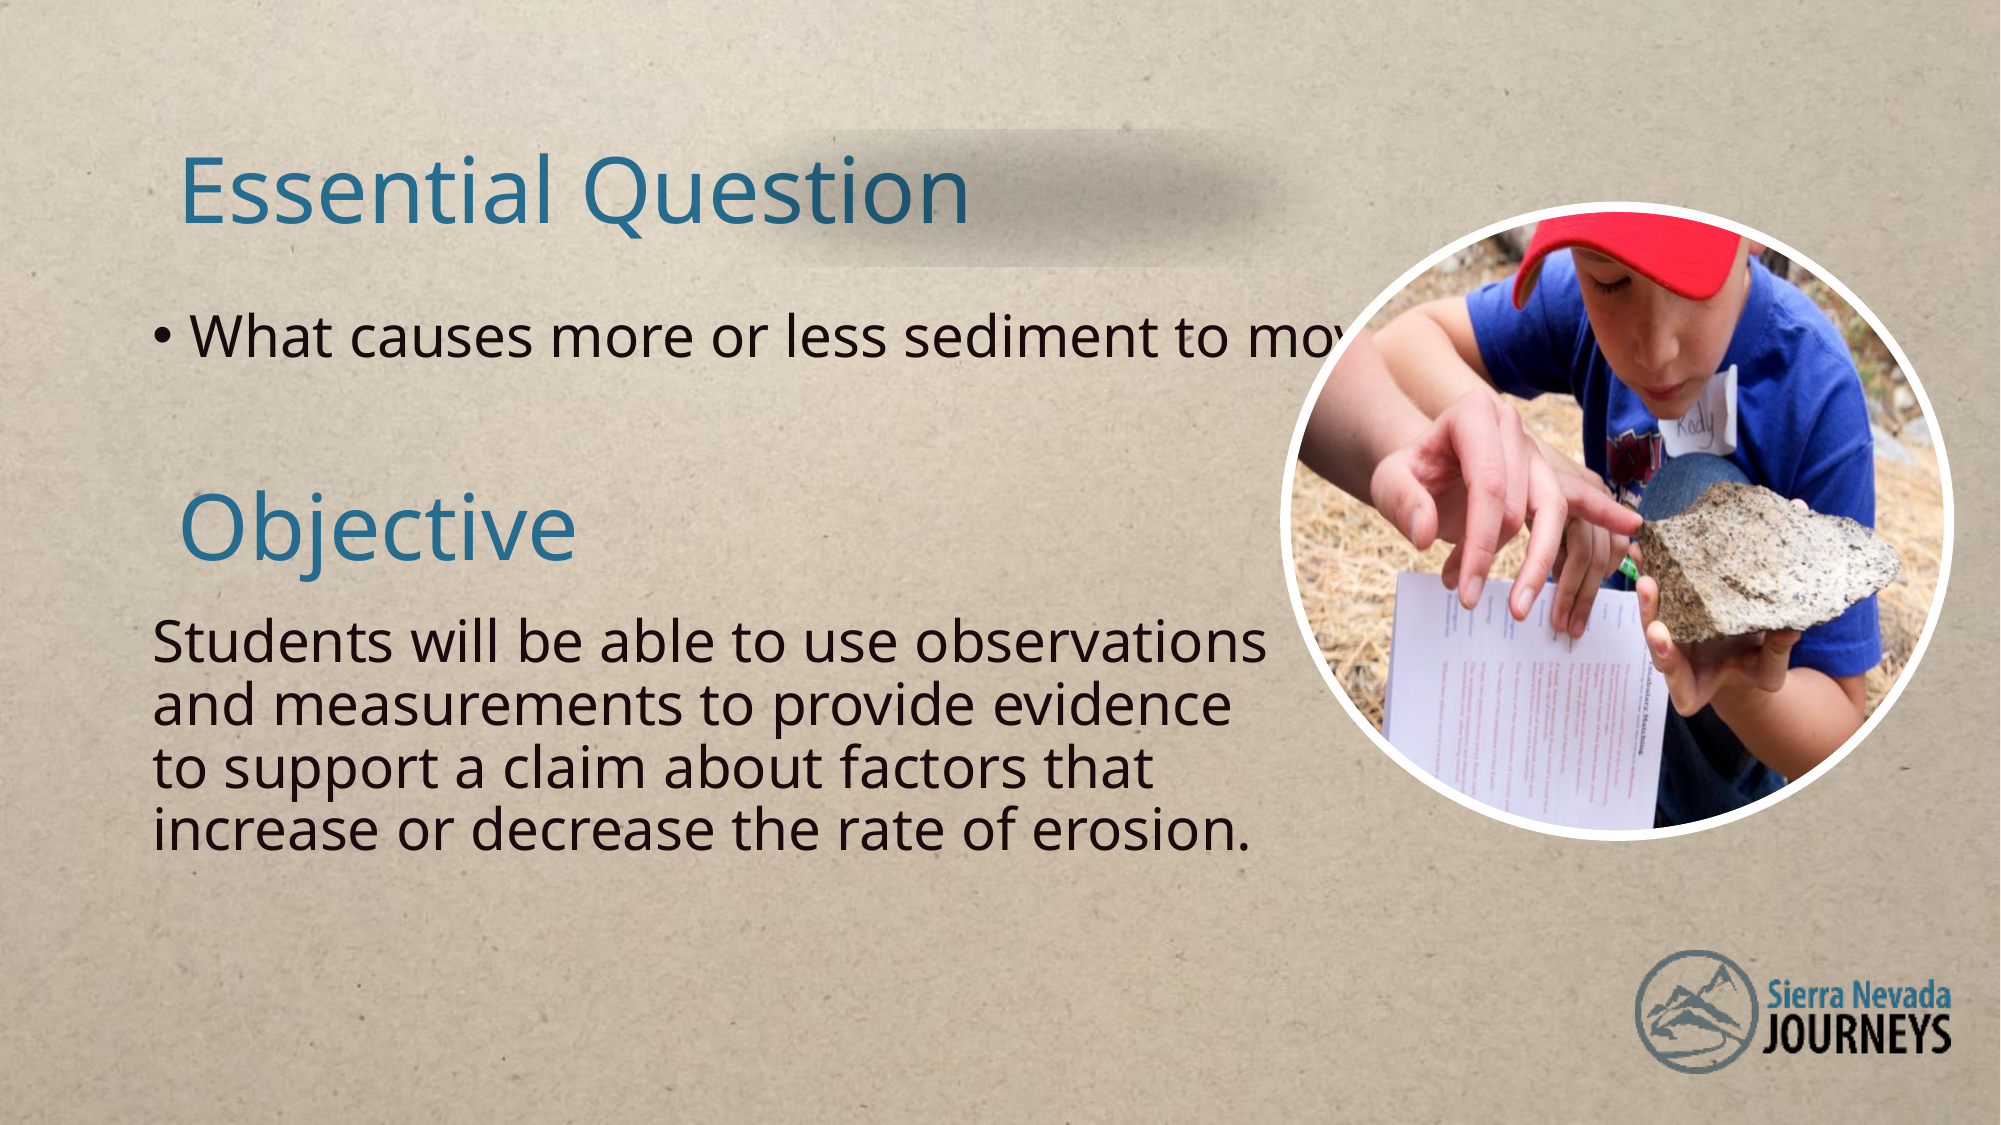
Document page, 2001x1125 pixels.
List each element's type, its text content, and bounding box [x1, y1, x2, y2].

text_box Essential Question [162, 84, 1888, 303]
text_box Objective [162, 422, 1285, 604]
picture [0, 0, 2001, 1125]
text_box Students will be able to use observations and measurements to provide evidence to support a claim about factors that increase or decrease the rate of erosion. [137, 604, 1318, 937]
list What causes more or less sediment to move? [137, 299, 1285, 457]
